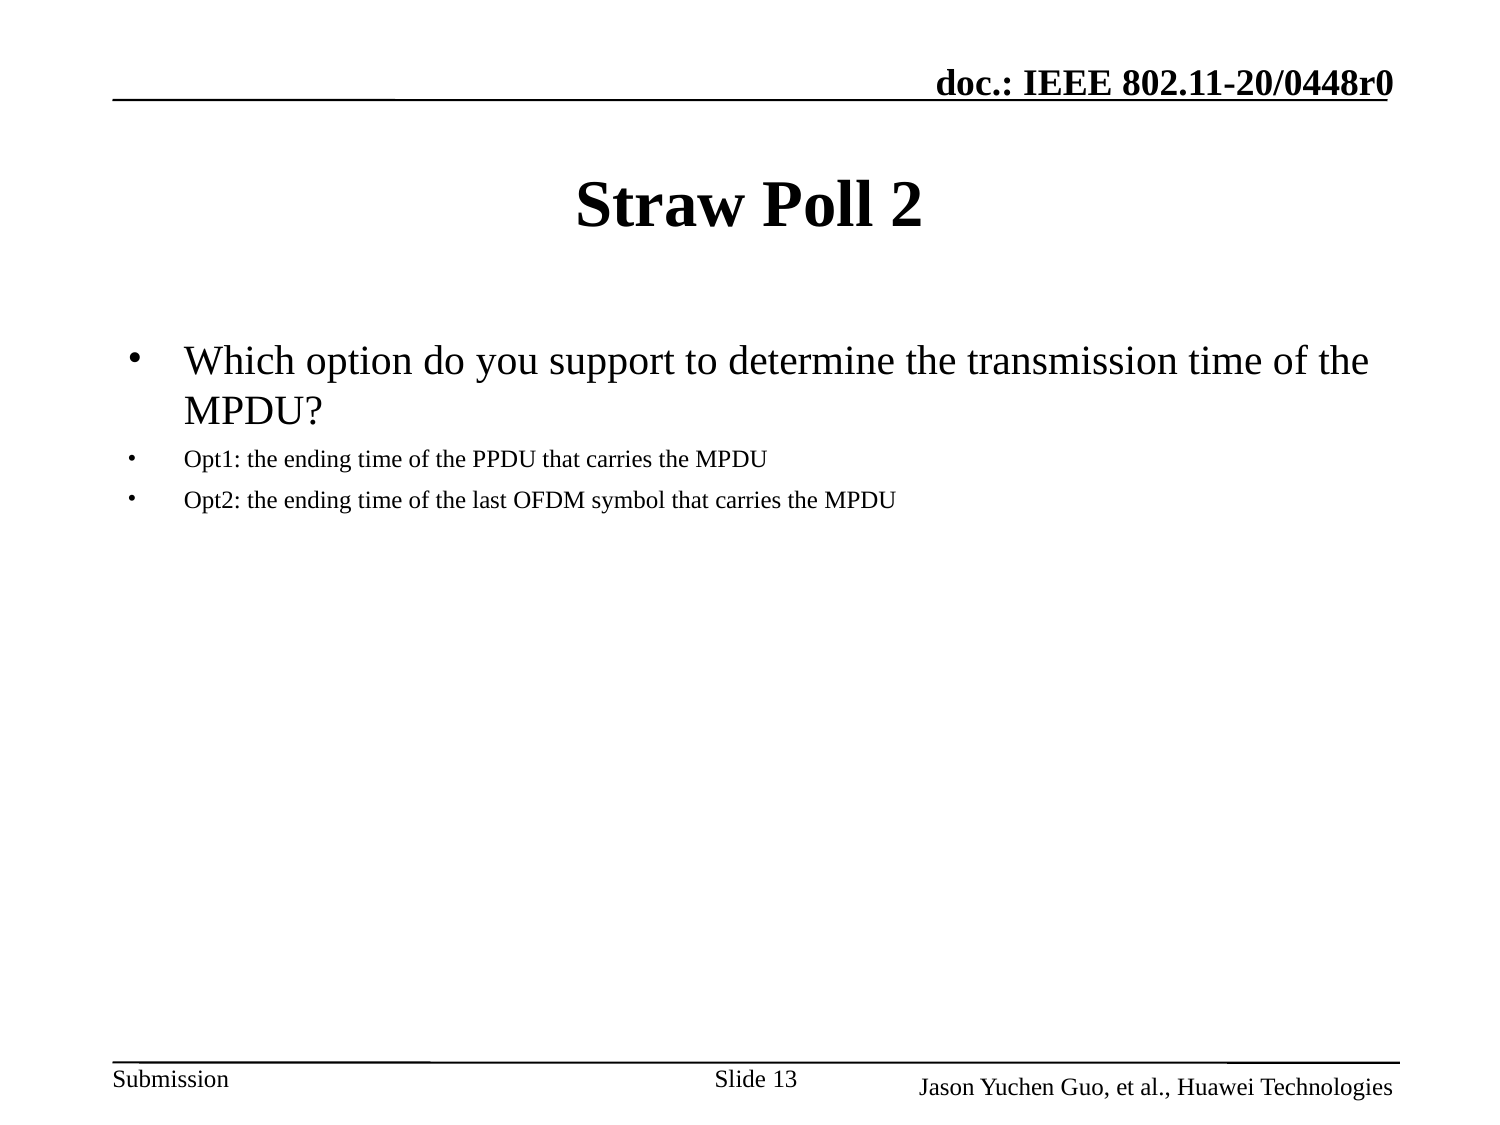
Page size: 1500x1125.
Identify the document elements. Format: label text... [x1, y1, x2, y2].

title Straw Poll 2 [112, 112, 1388, 288]
slide_number Slide 13 [712, 1061, 800, 1123]
list Which option do you support to determine the transmission time of the MPDU? Opt1: the ending time of the PPDU that carries the MPDU Opt2: the ending time of the last OFDM symbol that carries the MPDU [112, 324, 1388, 1000]
